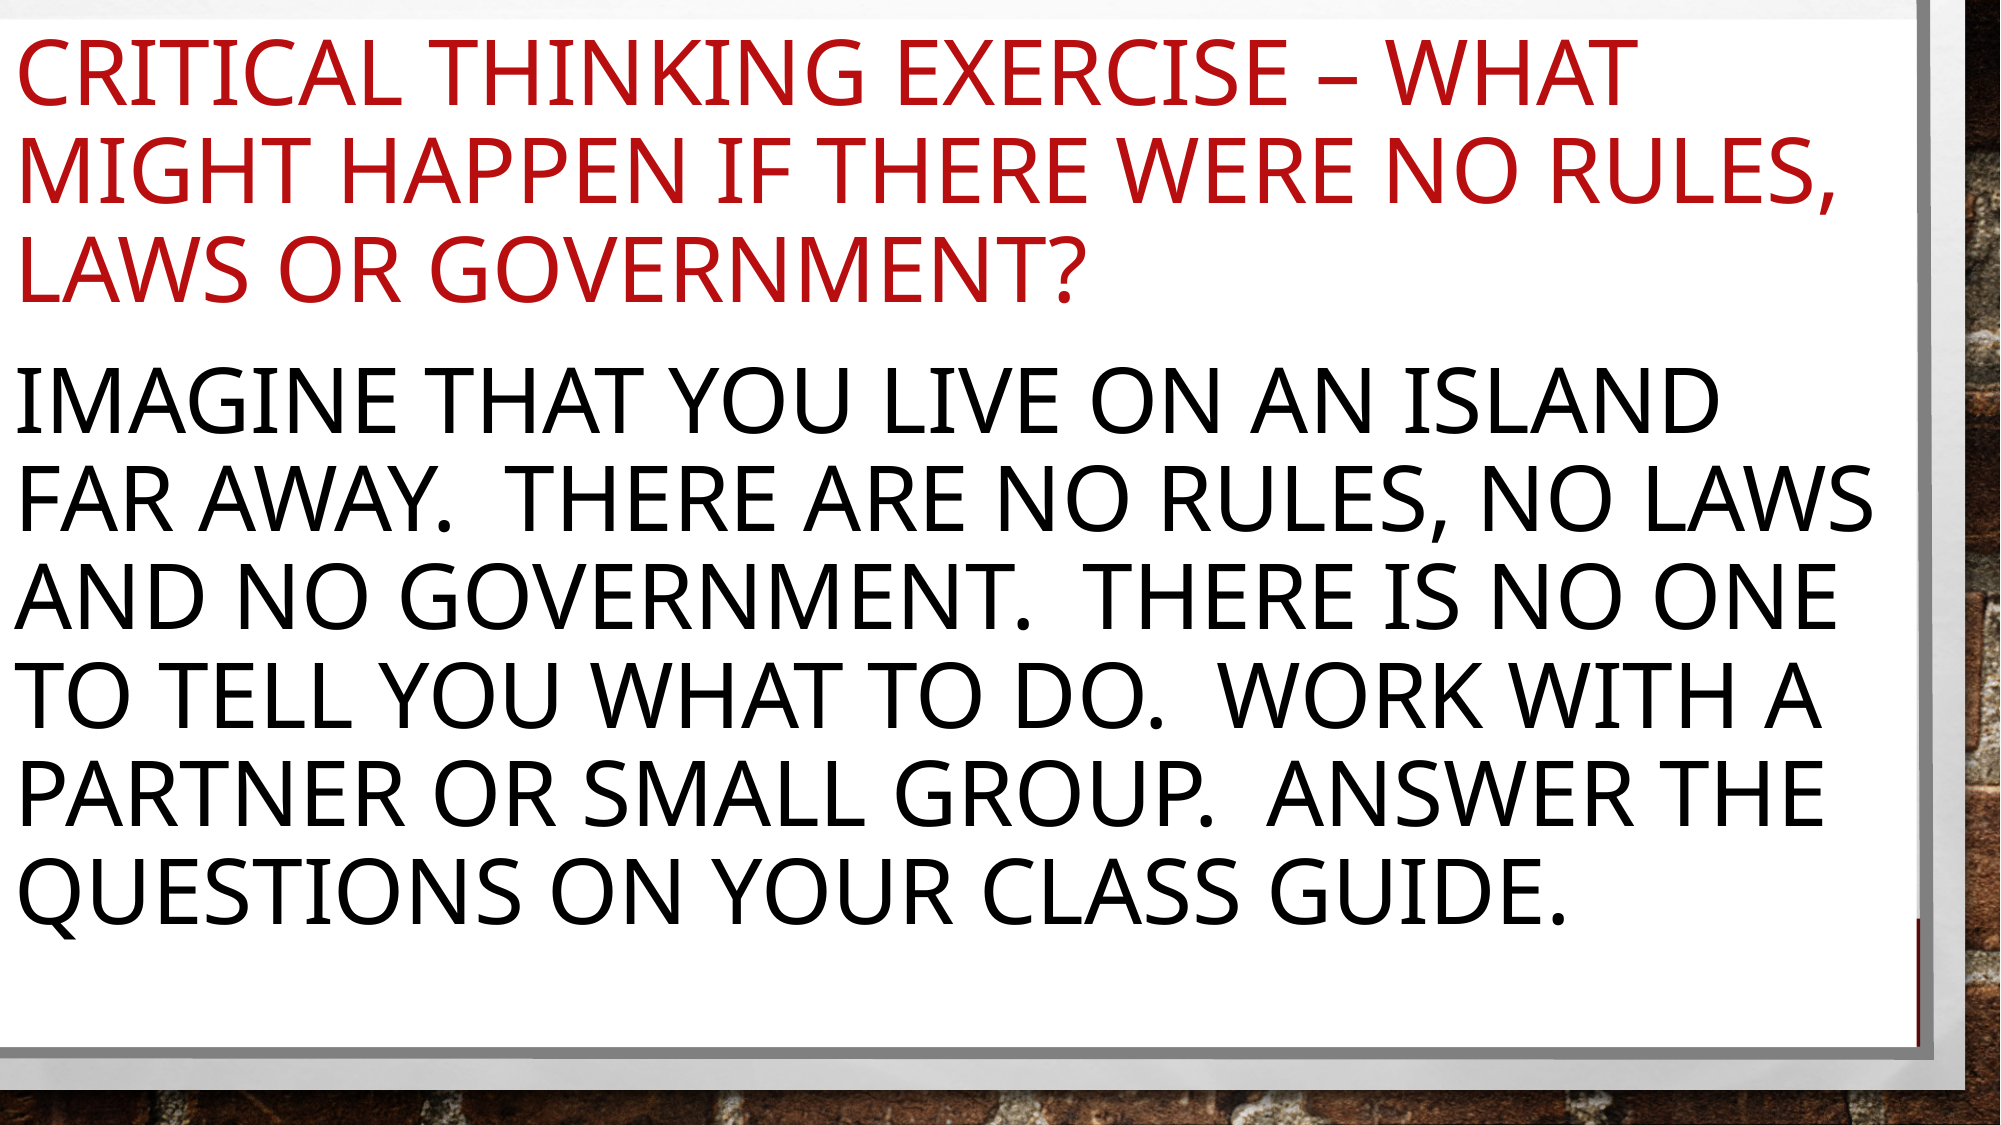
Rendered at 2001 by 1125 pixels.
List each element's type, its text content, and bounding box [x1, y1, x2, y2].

text_box Critical thinking exercise – what might happen if there were no rules, laws or government? Imagine that you live on an island far away. There are no rules, no laws and no government. There is no one to tell you what to do. Work with a partner or small group. Answer the questions on your class guide. [0, 19, 1917, 1048]
picture [0, 0, 2000, 1125]
